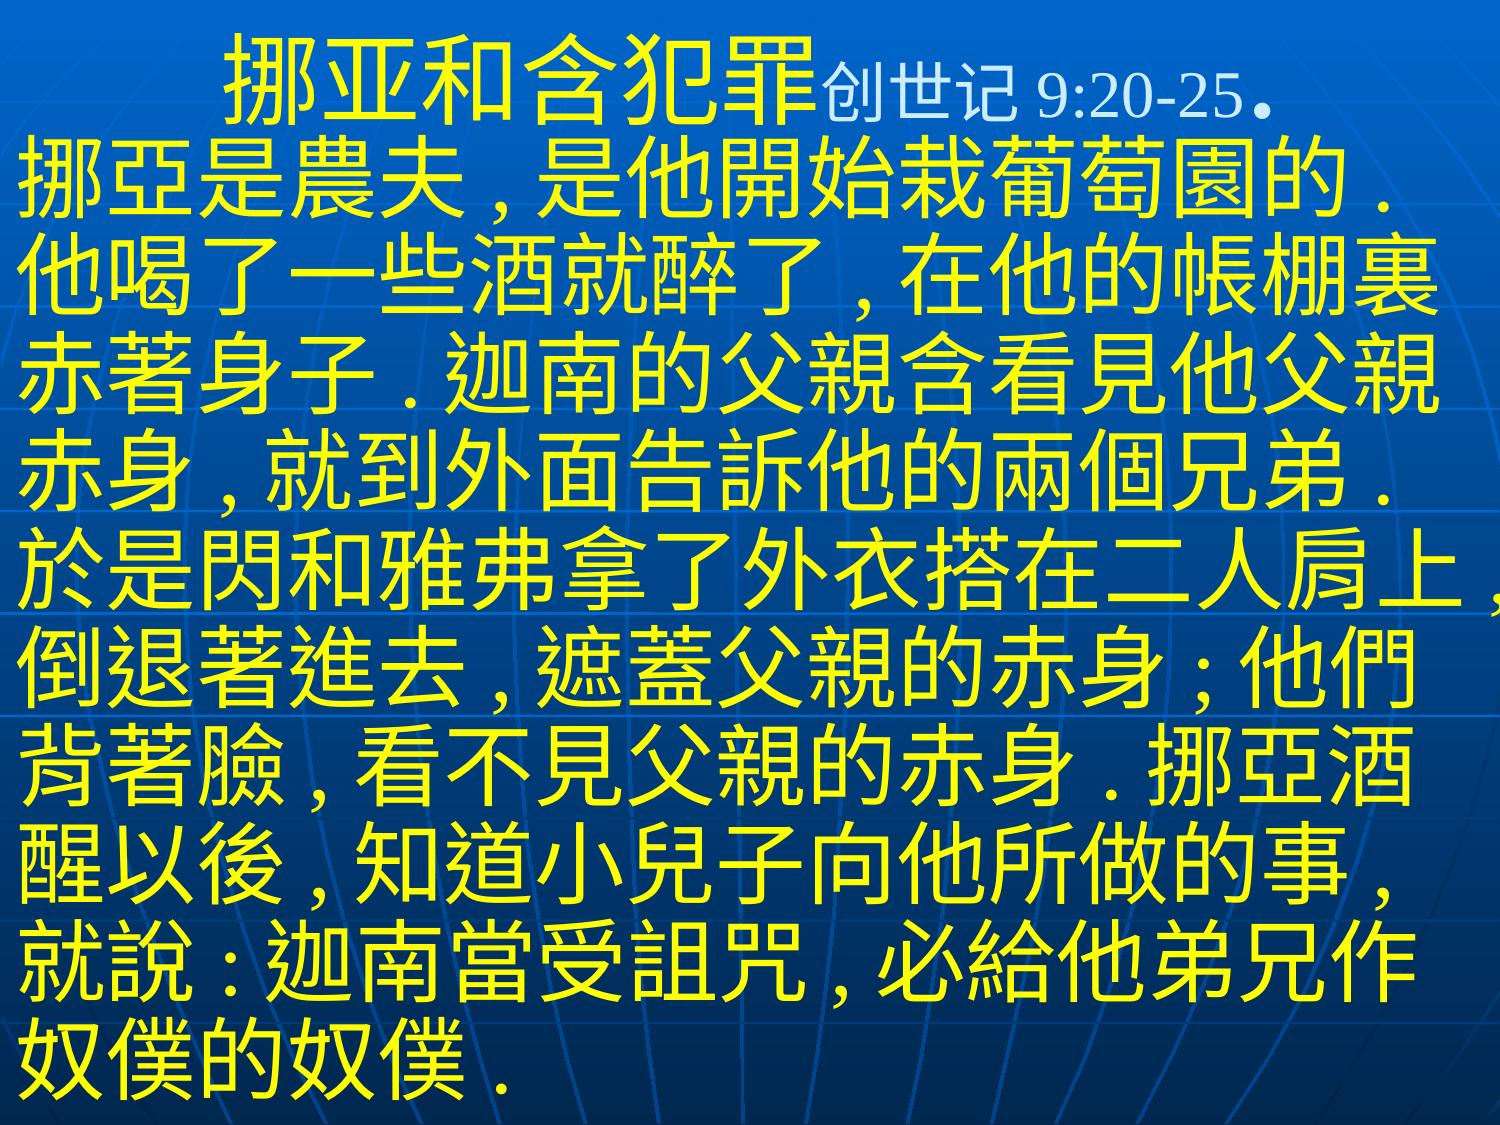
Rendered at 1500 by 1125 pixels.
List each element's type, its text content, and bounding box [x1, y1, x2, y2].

title 挪亚和含犯罪创世记9:20-25. [0, 0, 1500, 125]
list 挪亞是農夫,是他開始栽葡萄園的.他喝了一些酒就醉了,在他的帳棚裏赤著身子.迦南的父親含看見他父親赤身,就到外面告訴他的兩個兄弟.於是閃和雅弗拿了外衣搭在二人肩上,倒退著進去,遮蓋父親的赤身;他們背著臉,看不見父親的赤身.挪亞酒醒以後,知道小兒子向他所做的事,就說:迦南當受詛咒,必給他弟兄作奴僕的奴僕. [0, 125, 1500, 1125]
